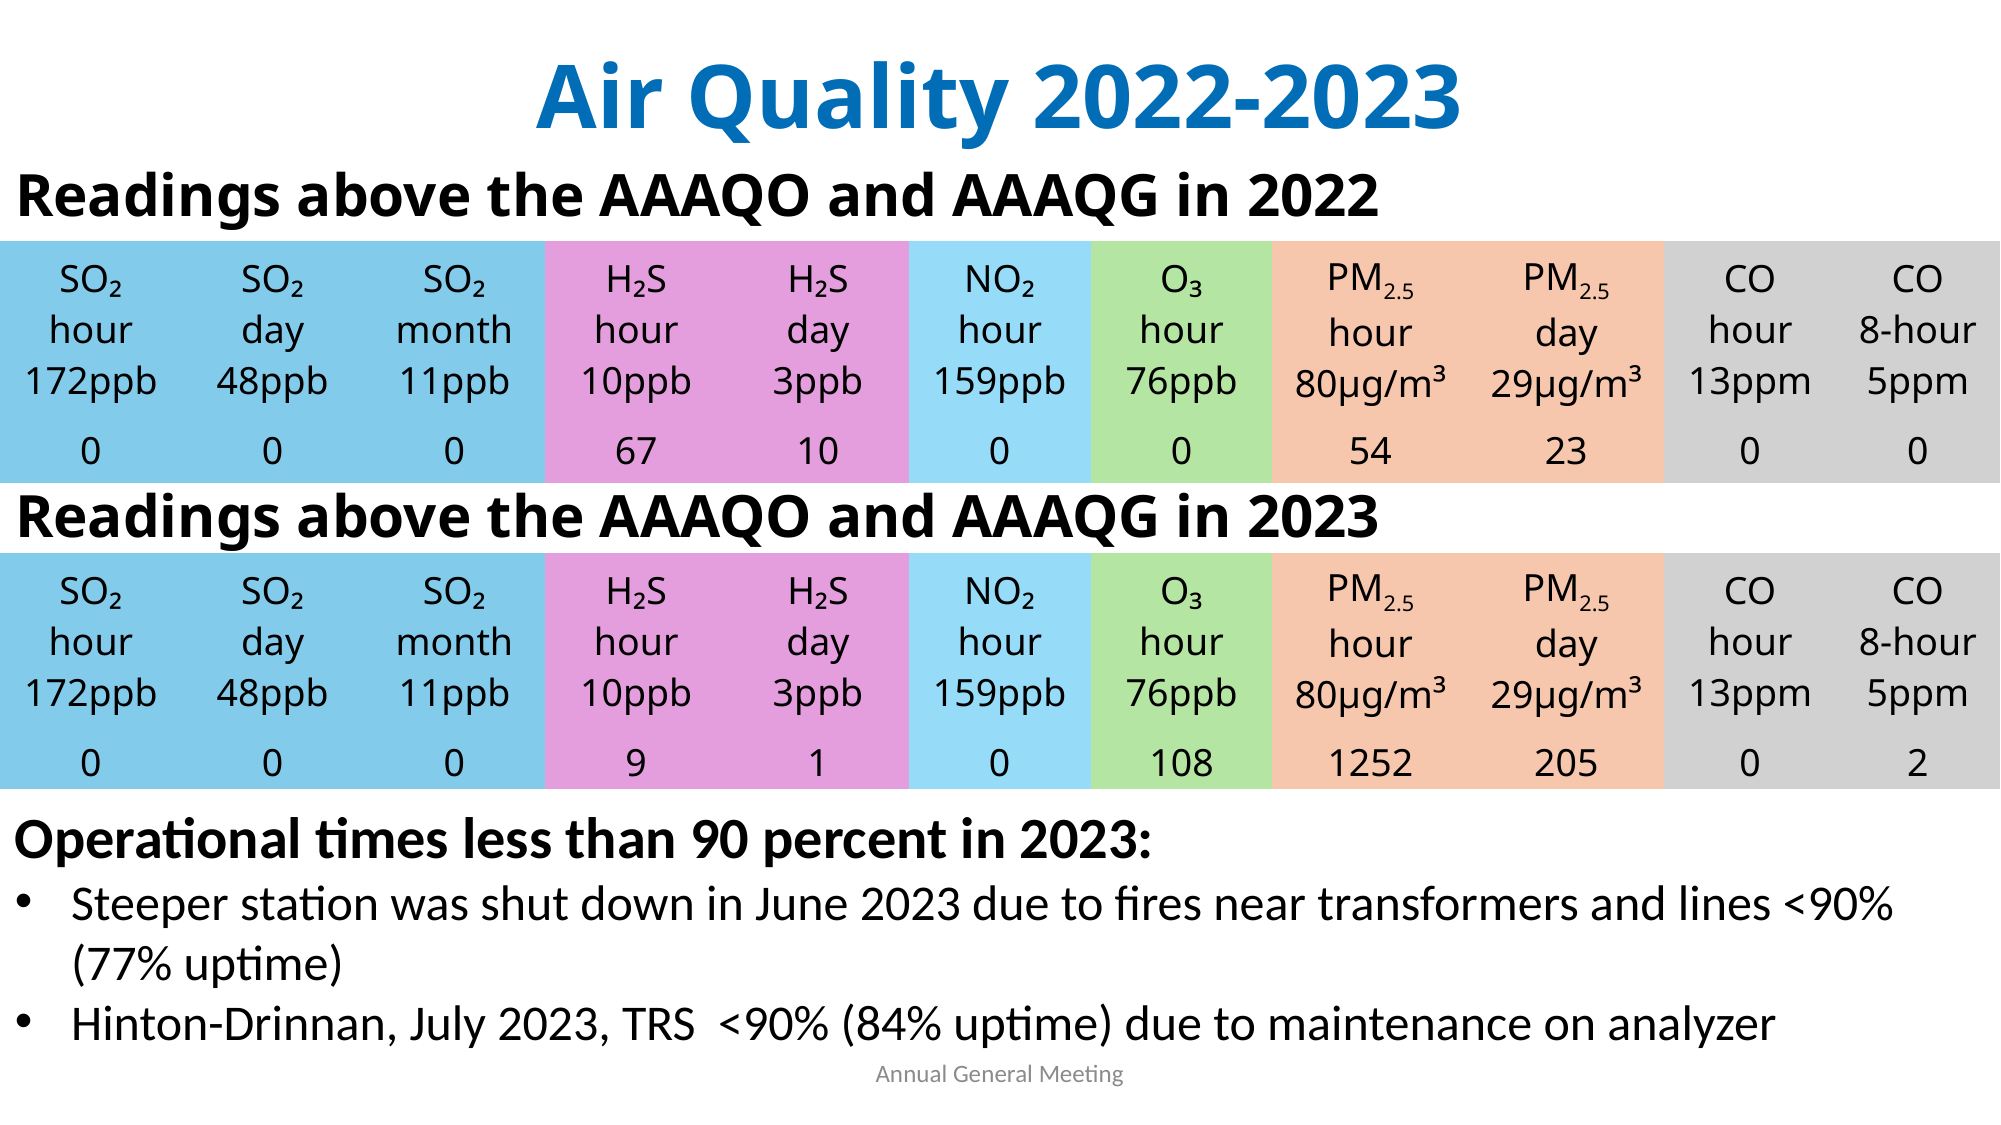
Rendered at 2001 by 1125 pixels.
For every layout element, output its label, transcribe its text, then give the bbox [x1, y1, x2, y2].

table_cell H₂S day 3ppb [727, 241, 909, 417]
table_cell 67 [545, 417, 727, 468]
table_cell CO hour 13ppm [1664, 553, 1836, 729]
table_cell H₂S hour 10ppb [545, 241, 727, 417]
table_cell 2 [1836, 729, 2000, 789]
table_cell SO₂ hour 172ppb [0, 553, 182, 729]
table_cell 0 [364, 417, 545, 468]
table_cell PM2.5 day 29µg/m³ [1469, 553, 1664, 729]
table_cell O₃ hour 76ppb [1091, 241, 1272, 417]
table_cell 108 [1091, 729, 1272, 789]
table_cell 0 [364, 729, 545, 789]
table_cell 9 [545, 729, 727, 789]
table_cell NO₂ hour 159ppb [909, 241, 1091, 417]
table_cell 0 [182, 729, 364, 789]
table_cell 0 [1091, 417, 1272, 468]
table_cell 0 [0, 729, 182, 789]
table_cell CO 8-hour 5ppm [1836, 553, 2000, 729]
table_cell O₃ hour 76ppb [1091, 553, 1272, 729]
table_cell SO₂ day 48ppb [182, 241, 364, 417]
table_cell CO 8-hour 5ppm [1836, 241, 2000, 417]
table_cell 0 [1664, 417, 1836, 468]
table_cell SO₂ hour 172ppb [0, 241, 182, 417]
table_cell PM2.5 hour 80µg/m³ [1272, 553, 1469, 729]
table_cell NO₂ hour 159ppb [909, 553, 1091, 729]
table_cell 1 [727, 729, 909, 789]
table_header Readings above the AAAQO and AAAQG in 2023 [0, 468, 2000, 553]
table_cell 0 [909, 729, 1091, 789]
table_cell H₂S day 3ppb [727, 553, 909, 729]
table_cell 23 [1469, 417, 1664, 468]
table_cell CO hour 13ppm [1664, 241, 1836, 417]
title Air Quality 2022-2023 [137, 45, 1863, 147]
table_cell PM2.5 day 29µg/m³ [1469, 241, 1664, 417]
table_cell 0 [1664, 729, 1836, 789]
table_cell 205 [1469, 729, 1664, 789]
table_cell SO₂ month 11ppb [364, 241, 545, 417]
table_cell 0 [1836, 417, 2000, 468]
footer Annual General Meeting [662, 1058, 1338, 1103]
table_cell 54 [1272, 417, 1469, 468]
table_header Readings above the AAAQO and AAAQG in 2022 [0, 147, 2000, 241]
text_box Operational times less than 90 percent in 2023: Steeper station was shut down in June 2023 due to fires near transformers and lines <90% (77% uptime) Hinton-Drinnan, July 2023, TRS <90% (84% uptime) due to maintenance on analyzer [0, 792, 2000, 1058]
table_cell SO₂ month 11ppb [364, 553, 545, 729]
table_cell 10 [727, 417, 909, 468]
table_cell SO₂ day 48ppb [182, 553, 364, 729]
table_cell 1252 [1272, 729, 1469, 789]
table_cell 0 [182, 417, 364, 468]
table_cell H₂S hour 10ppb [545, 553, 727, 729]
table_cell 0 [909, 417, 1091, 468]
table_cell 0 [0, 417, 182, 468]
table_cell PM2.5 hour 80µg/m³ [1272, 241, 1469, 417]
